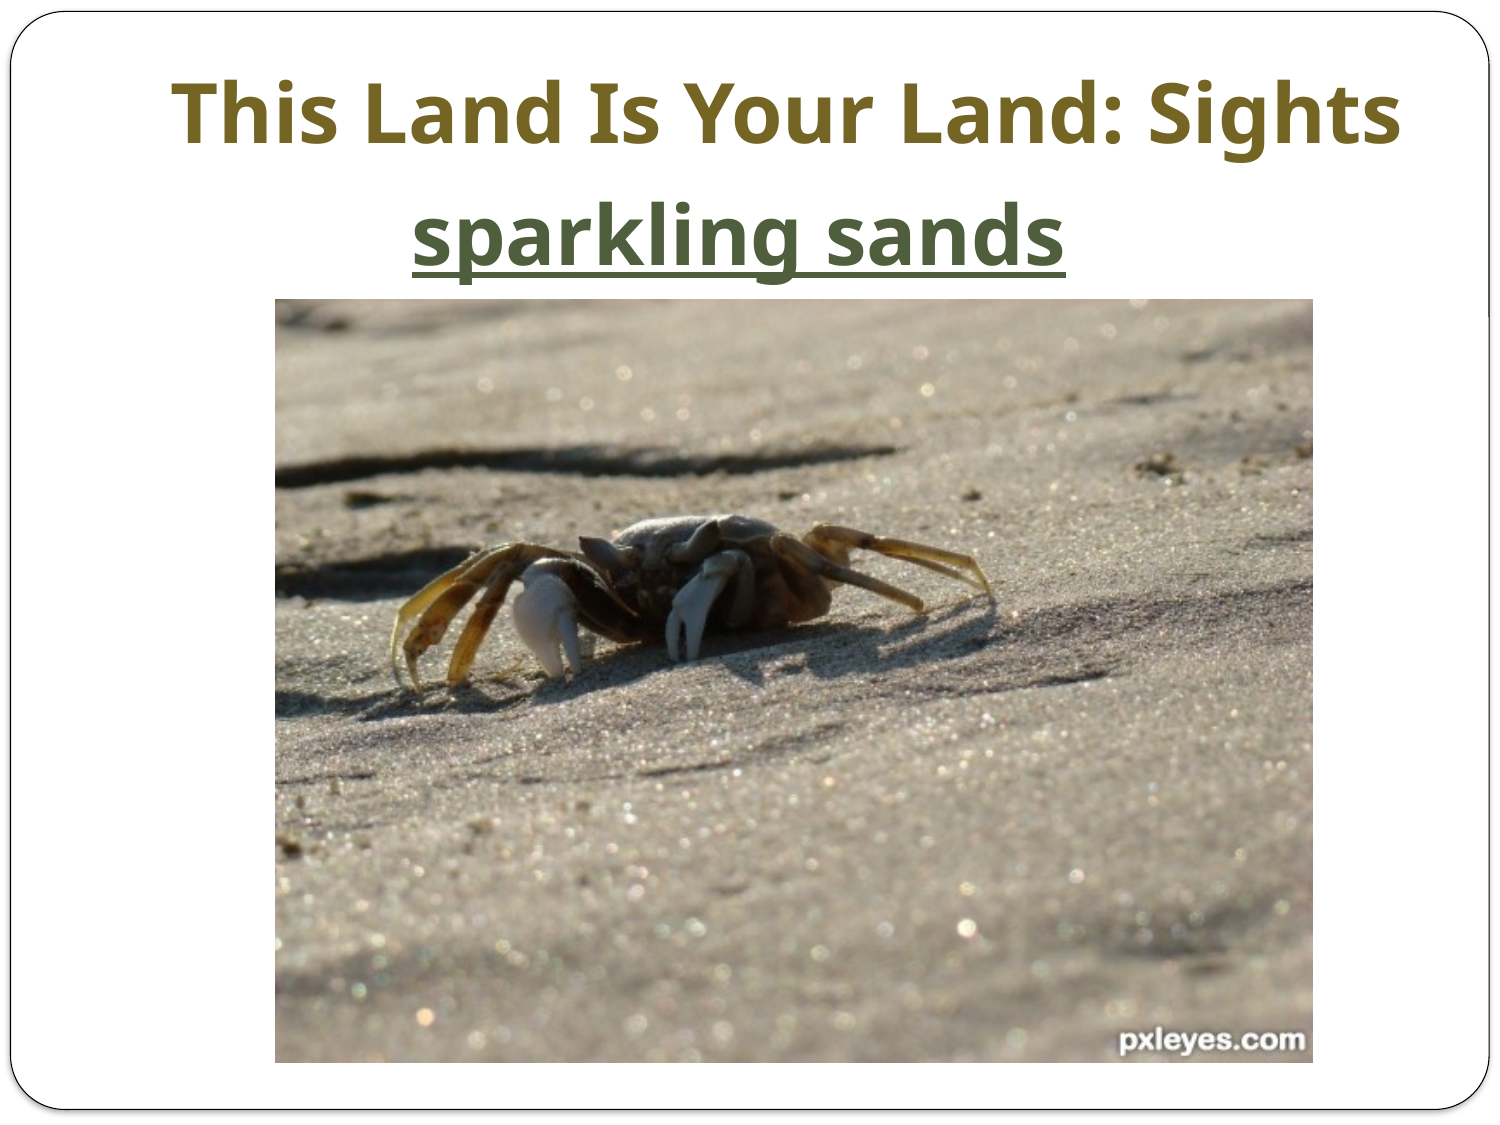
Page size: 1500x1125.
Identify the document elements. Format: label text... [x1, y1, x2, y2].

list sparkling sands [0, 174, 1500, 1125]
title This Land Is Your Land: Sights [150, 45, 1425, 174]
picture [274, 299, 1313, 1063]
